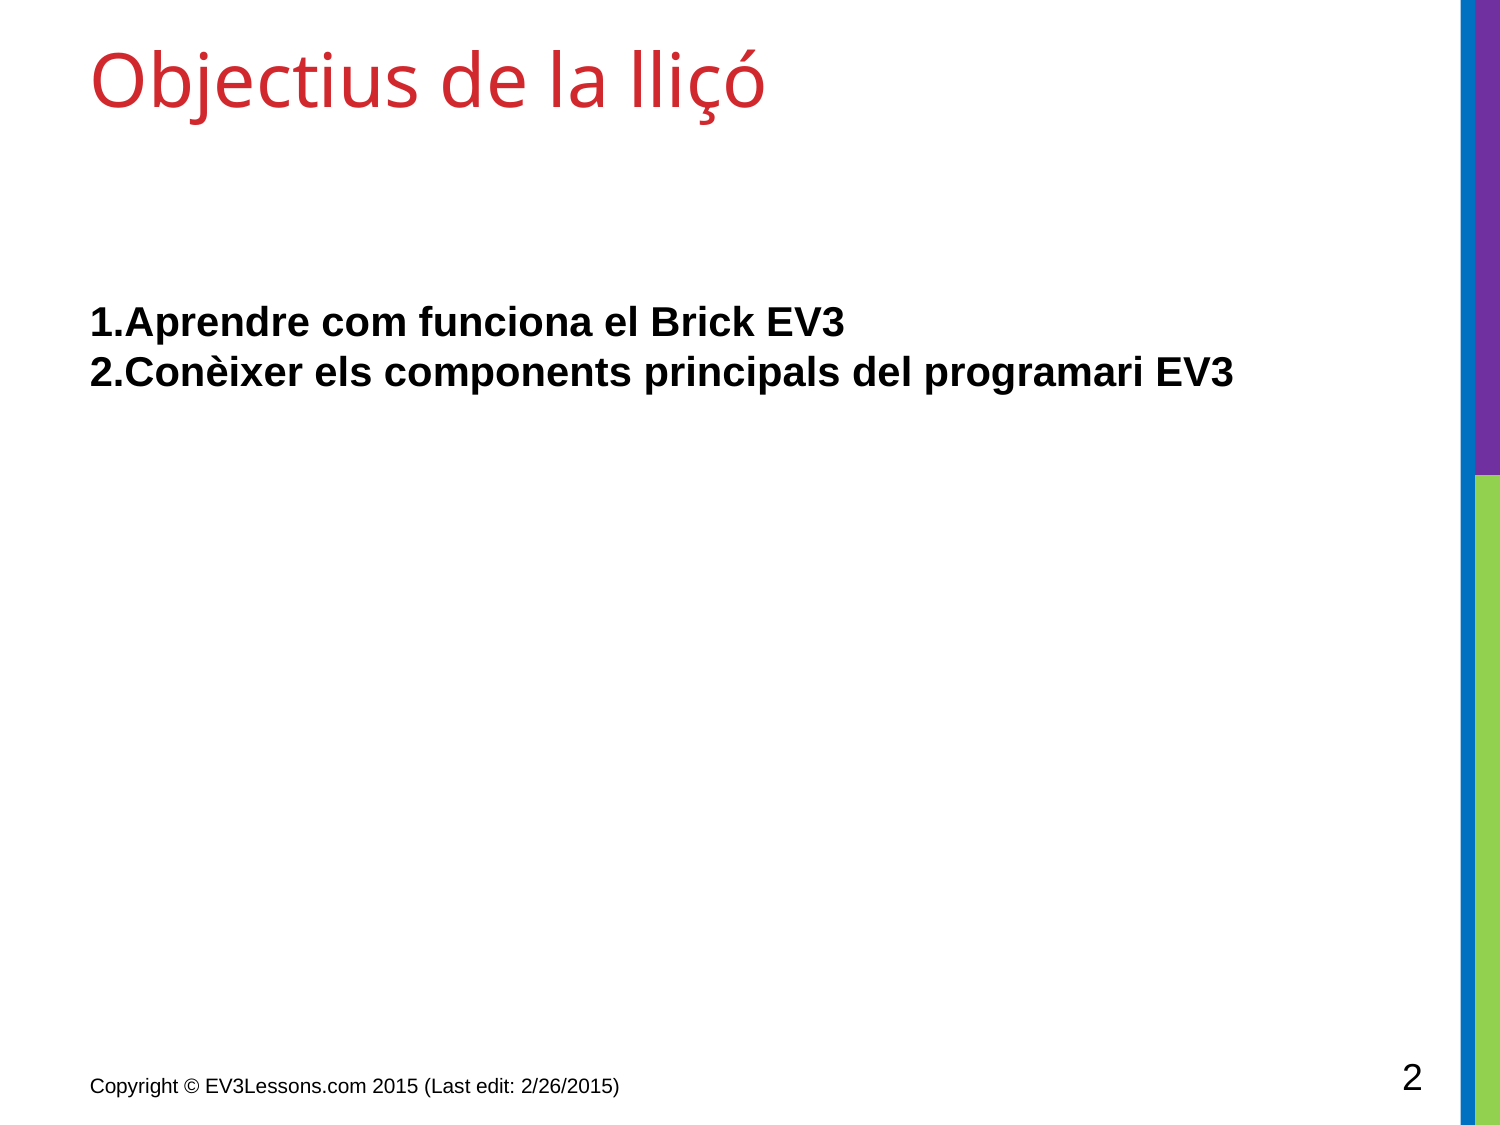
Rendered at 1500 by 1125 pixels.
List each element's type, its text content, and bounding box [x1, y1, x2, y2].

text_box Copyright © EV3Lessons.com 2015 (Last edit: 2/26/2015) [75, 1065, 638, 1112]
text_box Aprendre com funciona el Brick EV3 Conèixer els components principals del programari EV3 [74, 287, 1428, 1005]
text_box Objectius de la lliçó [74, 24, 1428, 250]
text_box 2 [1387, 1045, 1491, 1106]
